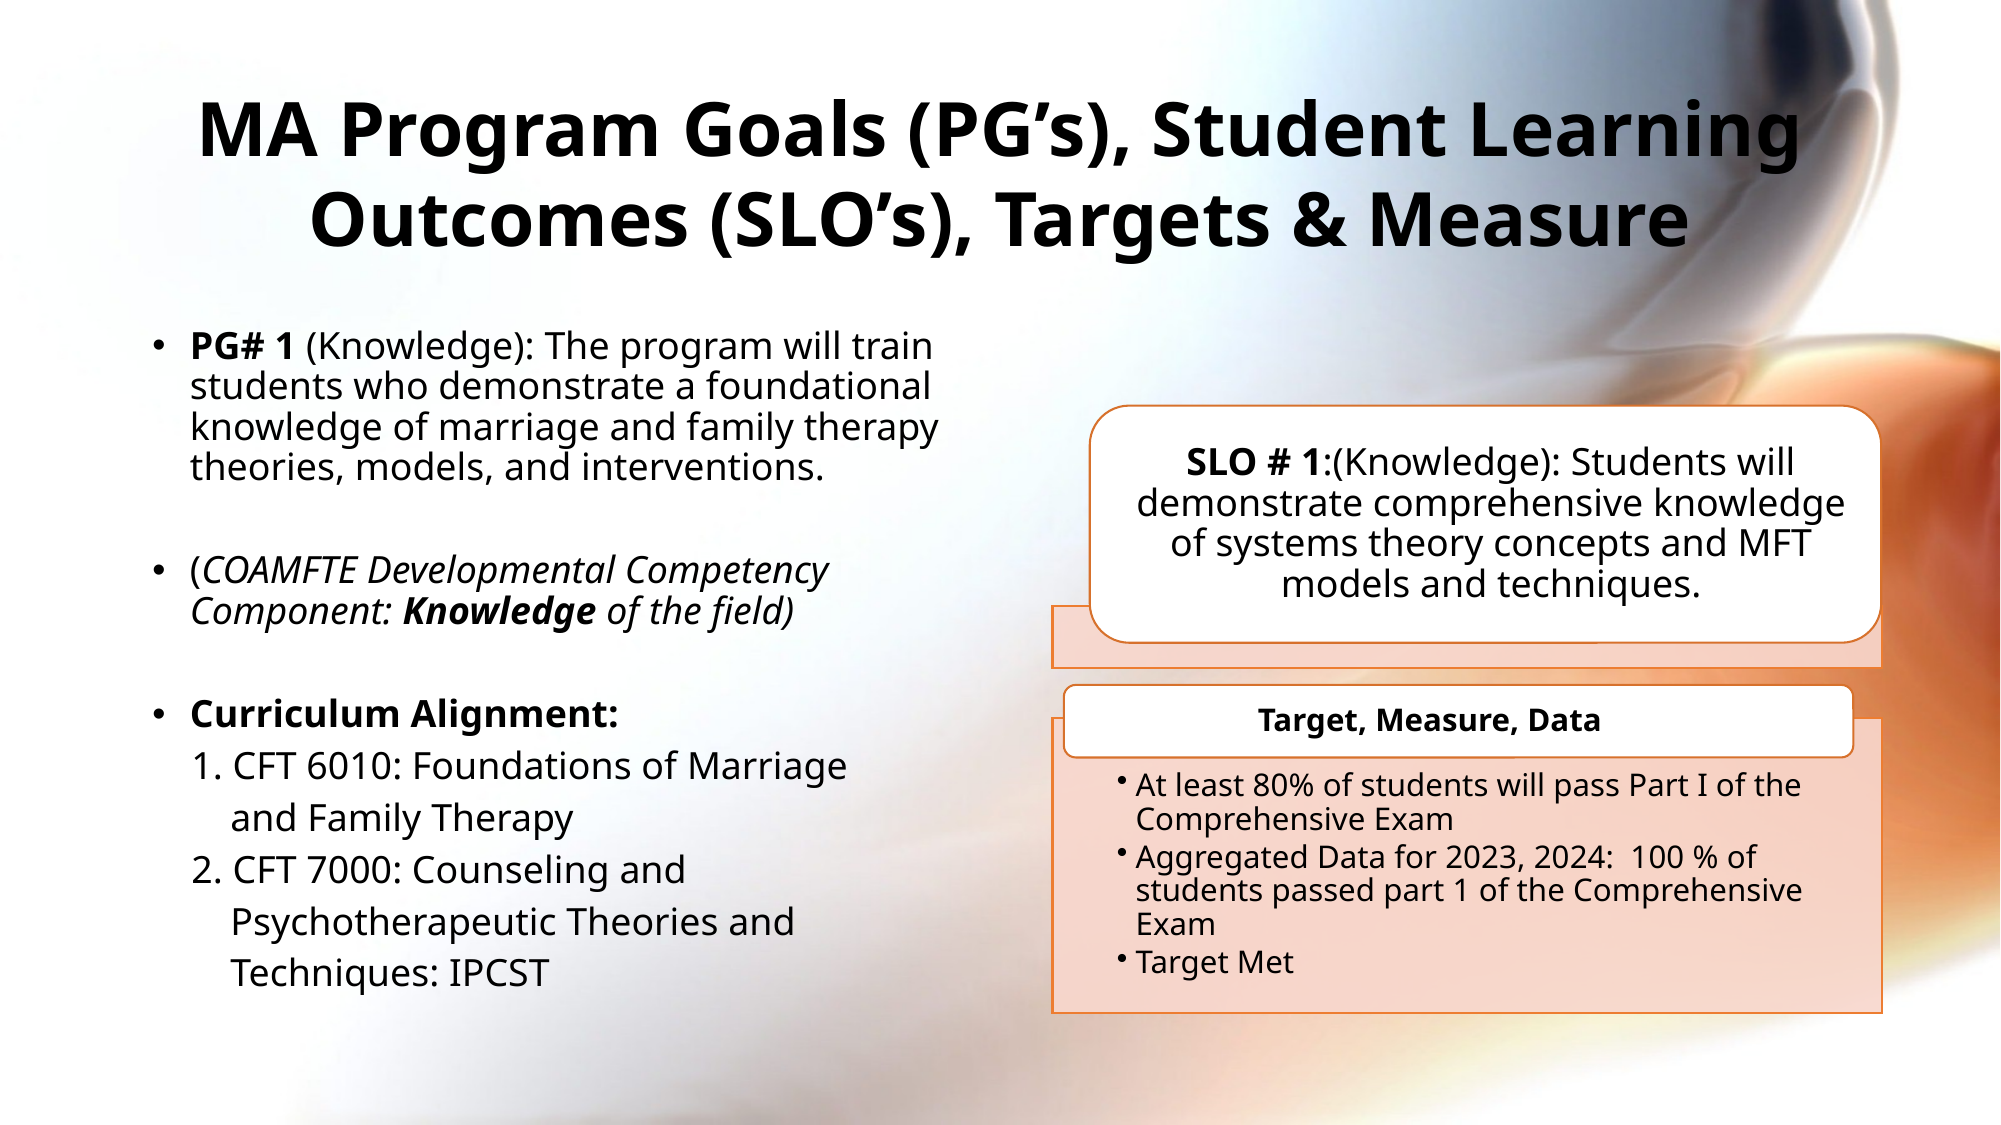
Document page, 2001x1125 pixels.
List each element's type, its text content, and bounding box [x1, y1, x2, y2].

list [1052, 389, 1882, 1030]
title MA Program Goals (PG’s), Student Learning Outcomes (SLO’s), Targets & Measure [137, 49, 1863, 294]
list PG# 1 (Knowledge): The program will train students who demonstrate a foundational knowledge of marriage and family therapy theories, models, and interventions. (COAMFTE Developmental Competency Component: Knowledge of the field) Curriculum Alignment: 1. CFT 6010: Foundations of Marriage and Family Therapy 2. CFT 7000: Counseling and Psychotherapeutic Theories and Techniques: IPCST [137, 319, 988, 1051]
picture [0, 0, 2001, 1125]
